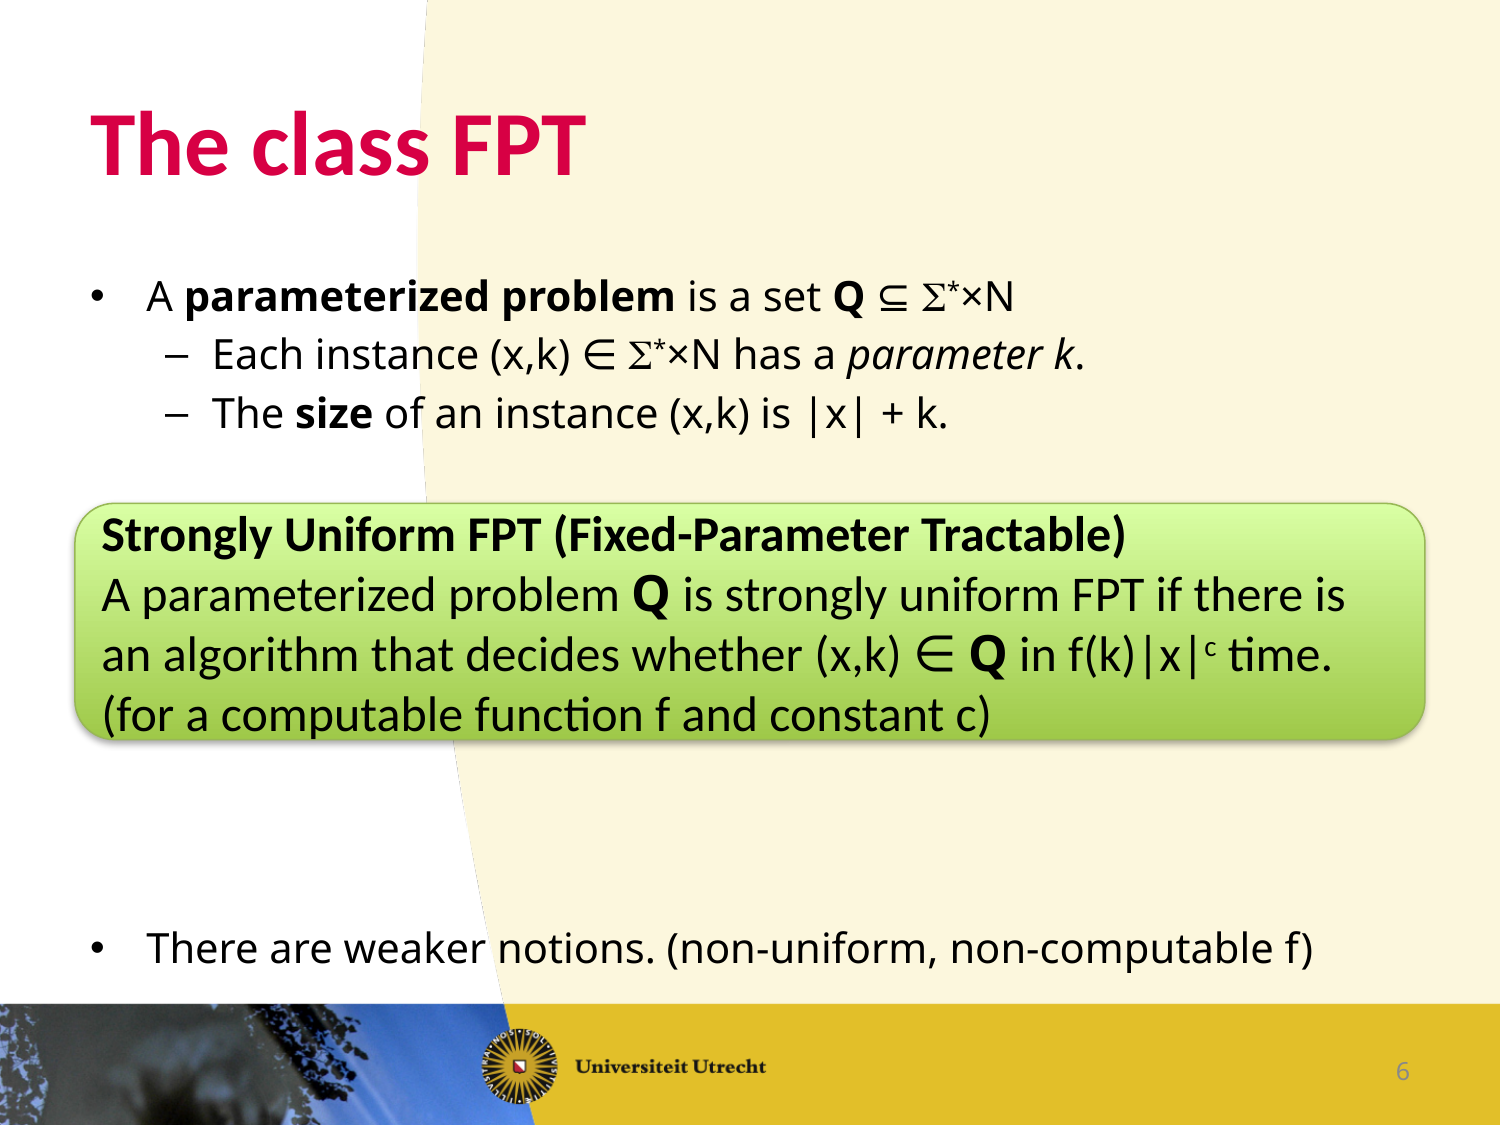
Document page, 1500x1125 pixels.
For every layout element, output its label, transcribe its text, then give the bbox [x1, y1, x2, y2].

slide_number 6 [1074, 1042, 1425, 1103]
title The class FPT [74, 44, 1426, 233]
text_box Strongly Uniform FPT (Fixed-Parameter Tractable) A parameterized problem Q is strongly uniform FPT if there is an algorithm that decides whether (x,k) ∈ Q in f(k)|x|c time. (for a computable function f and constant c) [74, 502, 1426, 741]
list A parameterized problem is a set Q ⊆ S*×N Each instance (x,k) ∈ S*×N has a parameter k. The size of an instance (x,k) is |x| + k. There are weaker notions. (non-uniform, non-computable f) [74, 262, 1436, 1006]
picture [0, 0, 1500, 1125]
